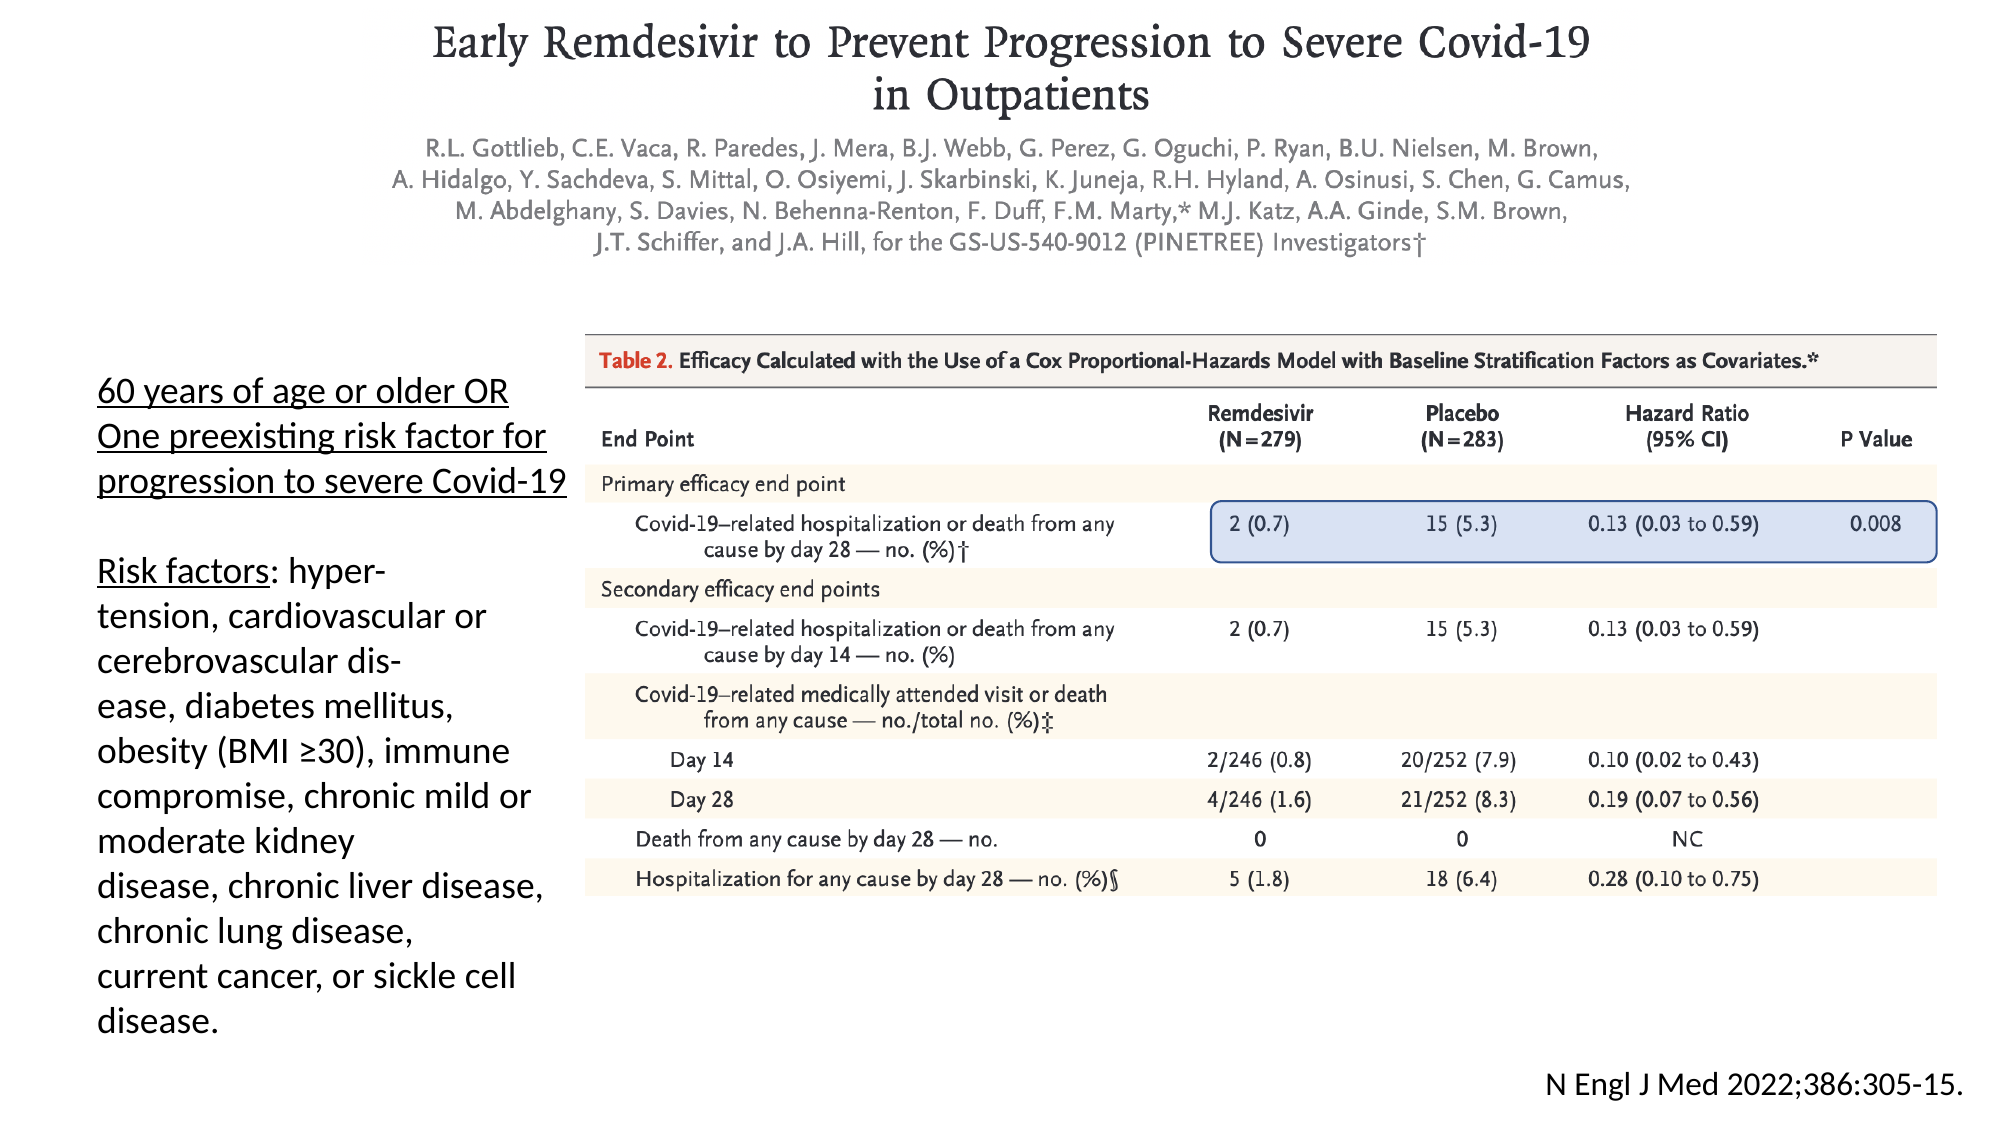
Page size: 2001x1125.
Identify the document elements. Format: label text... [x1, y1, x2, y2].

picture [585, 334, 1937, 896]
text_box N Engl J Med 2022;386:305-15. [1530, 1055, 1980, 1110]
text_box 60 years of age or older OR One preexisting risk factor for progression to severe Covid-19 Risk factors: hyper- tension, cardiovascular or cerebrovascular dis- ease, diabetes mellitus, obesity (BMI ≥30), immune compromise, chronic mild or moderate kidney disease, chronic liver disease, chronic lung disease, current cancer, or sickle cell disease. [82, 358, 586, 1049]
picture [362, 8, 1638, 266]
